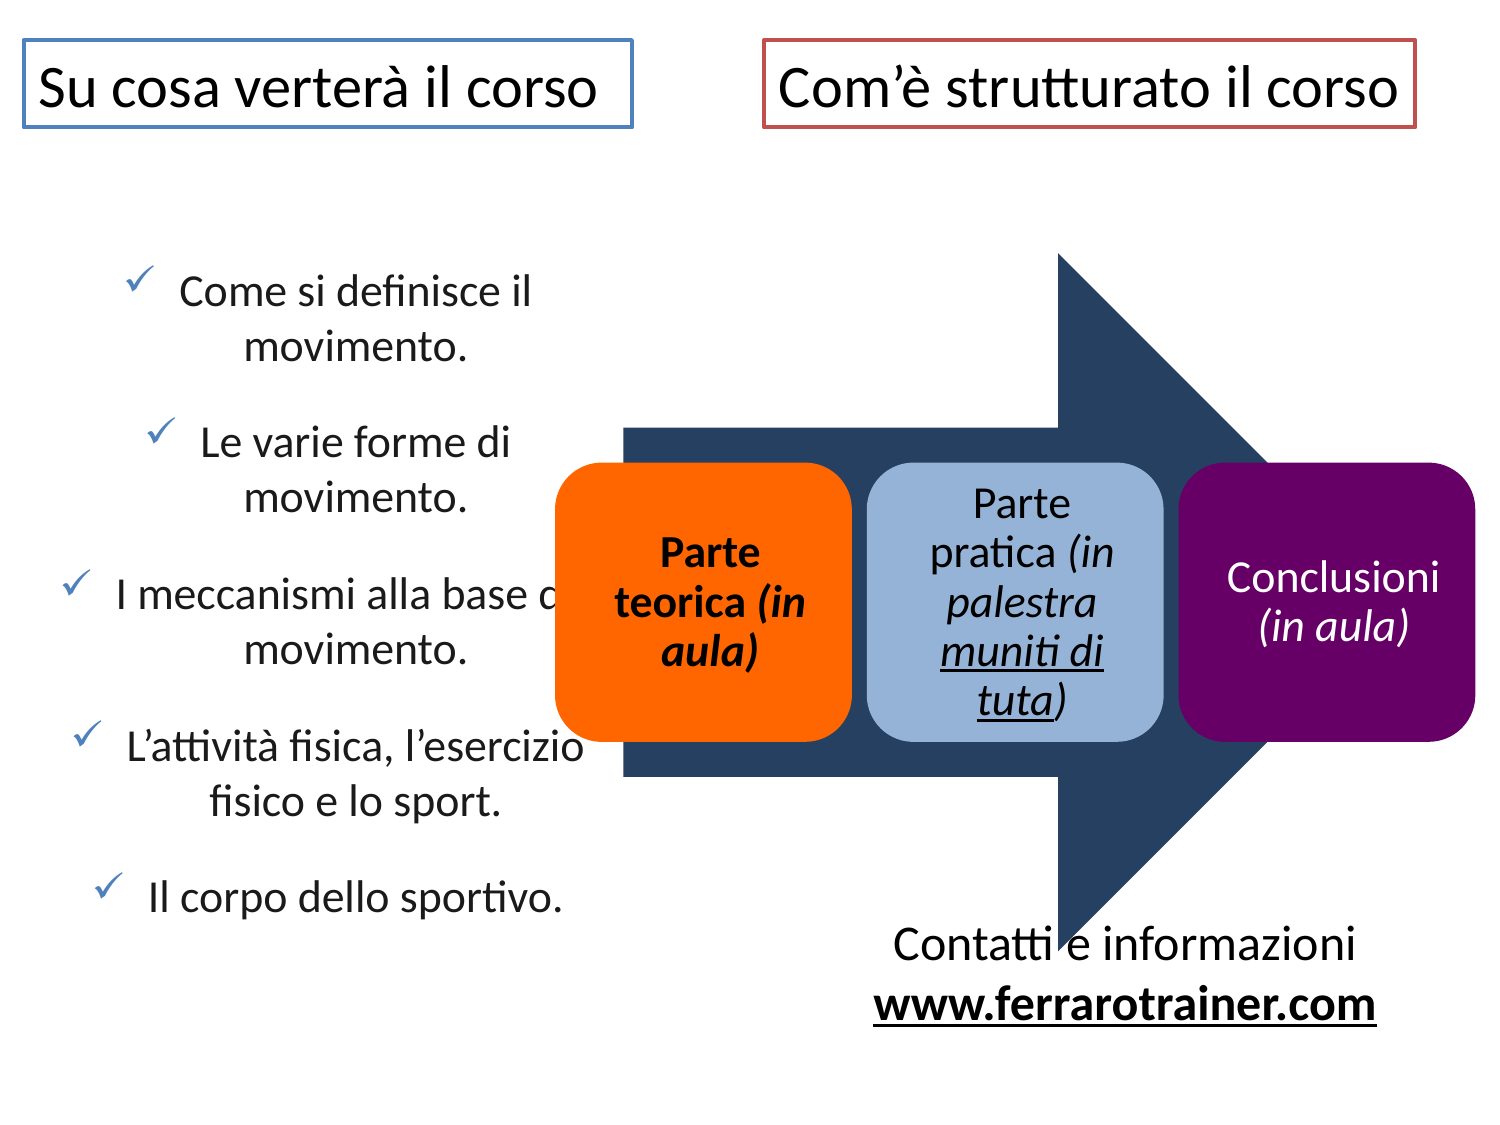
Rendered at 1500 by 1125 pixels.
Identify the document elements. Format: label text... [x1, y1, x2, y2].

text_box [553, 252, 1477, 952]
text_box Com’è strutturato il corso [762, 38, 1417, 129]
text_box Su cosa verterà il corso [22, 38, 634, 129]
text_box Contatti e informazioni www.ferrarotrainer.com [858, 960, 1392, 1083]
text_box Come si definisce il movimento. Le varie forme di movimento. I meccanismi alla base del movimento. L’attività fisica, l’esercizio fisico e lo sport. Il corpo dello sportivo. [23, 253, 632, 1055]
